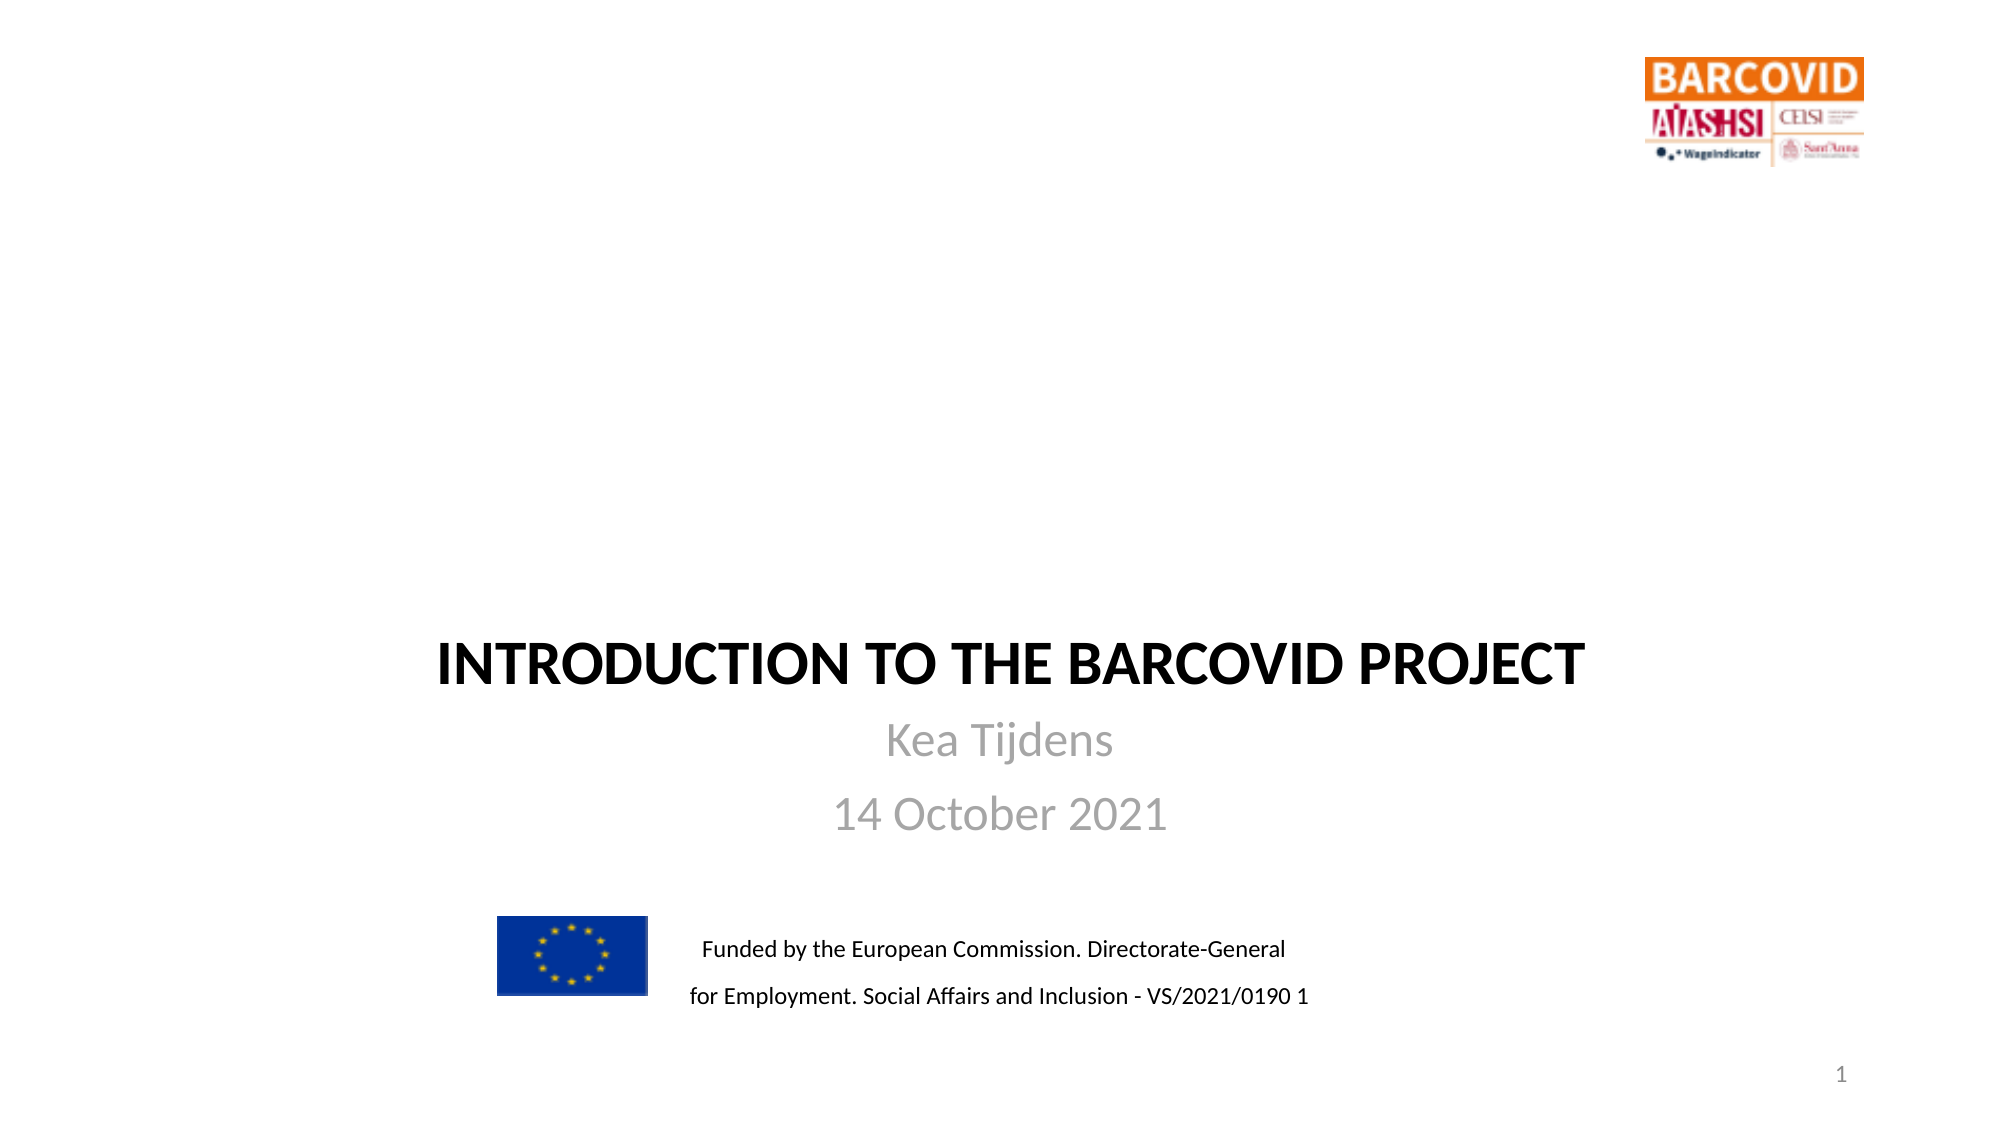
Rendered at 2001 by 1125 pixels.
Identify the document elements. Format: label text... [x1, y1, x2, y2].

slide_number 1 [1412, 1042, 1863, 1103]
title INTRODUCTION TO THE BARCOVID PROJECT [60, 243, 1942, 775]
picture [1645, 57, 1864, 167]
subtitle Kea Tijdens 14 October 2021 Funded by the European Commission. Directorate-General for Employment. Social Affairs and Inclusion - VS/2021/0190 1 [249, 706, 1750, 1020]
picture [497, 916, 648, 996]
